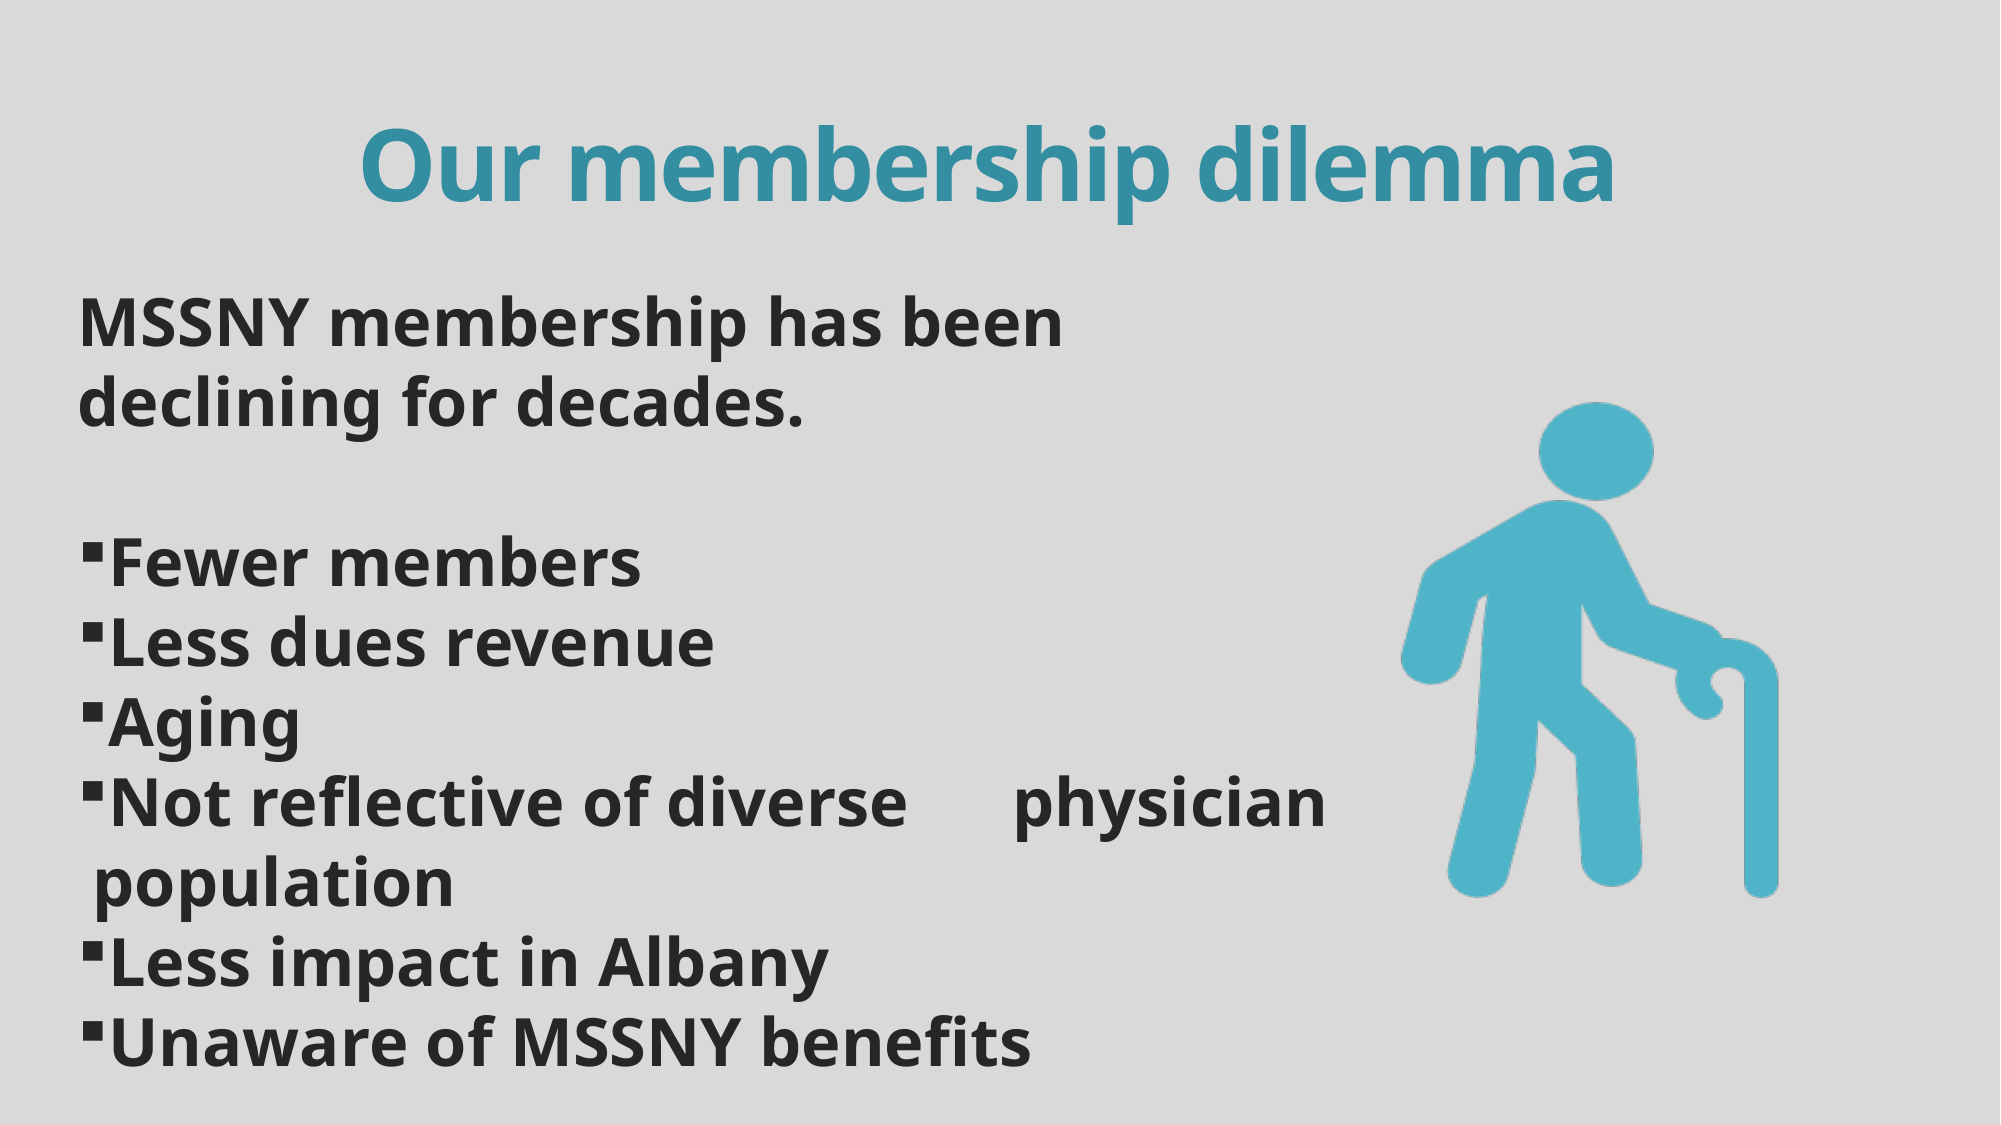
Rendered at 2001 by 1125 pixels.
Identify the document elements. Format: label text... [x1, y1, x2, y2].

title Our membership dilemma [62, 79, 1939, 262]
picture [1267, 370, 1913, 925]
list MSSNY membership has been declining for decades. Fewer members Less dues revenue Aging Not reflective of diverse physician population Less impact in Albany Unaware of MSSNY benefits [62, 272, 1372, 1079]
